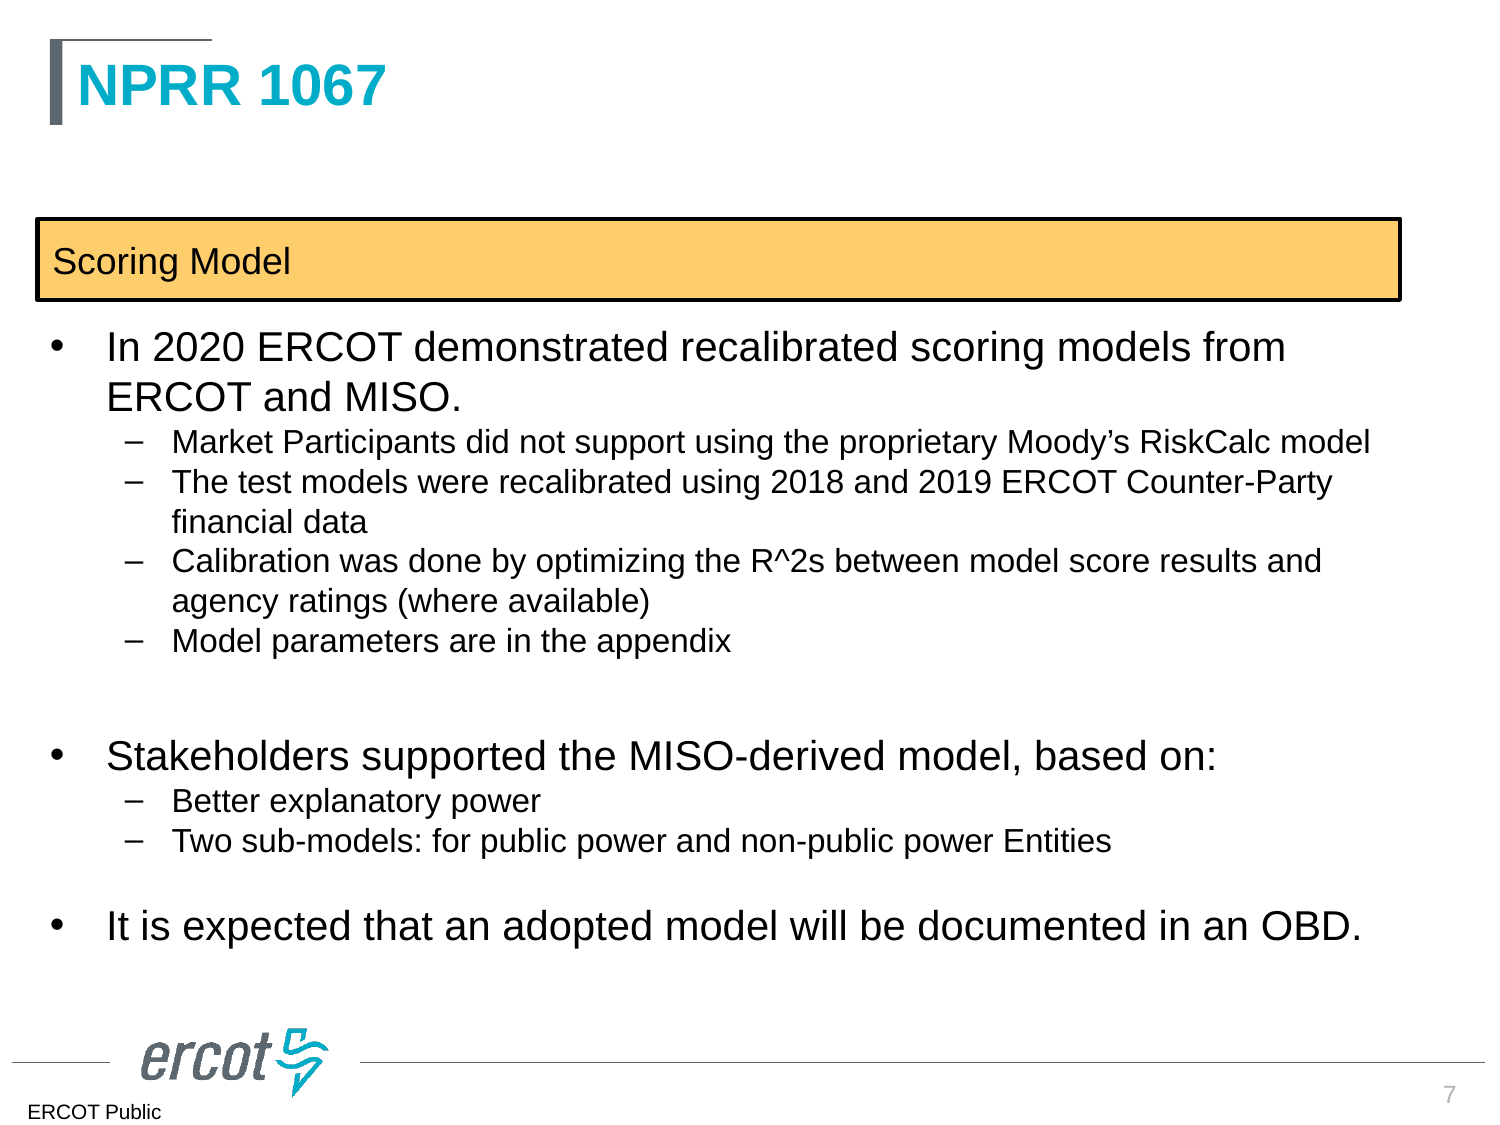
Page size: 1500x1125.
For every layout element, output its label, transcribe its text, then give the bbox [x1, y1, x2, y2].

slide_number 7 [1412, 1076, 1488, 1112]
picture [137, 1024, 332, 1100]
title NPRR 1067 [62, 39, 1450, 158]
list In 2020 ERCOT demonstrated recalibrated scoring models from ERCOT and MISO. Market Participants did not support using the proprietary Moody’s RiskCalc model The test models were recalibrated using 2018 and 2019 ERCOT Counter-Party financial data Calibration was done by optimizing the R^2s between model score results and agency ratings (where available) Model parameters are in the appendix Stakeholders supported the MISO-derived model, based on: Better explanatory power Two sub-models: for public power and non-public power Entities It is expected that an adopted model will be documented in an OBD. [35, 312, 1423, 938]
text_box Scoring Model [35, 217, 1402, 302]
